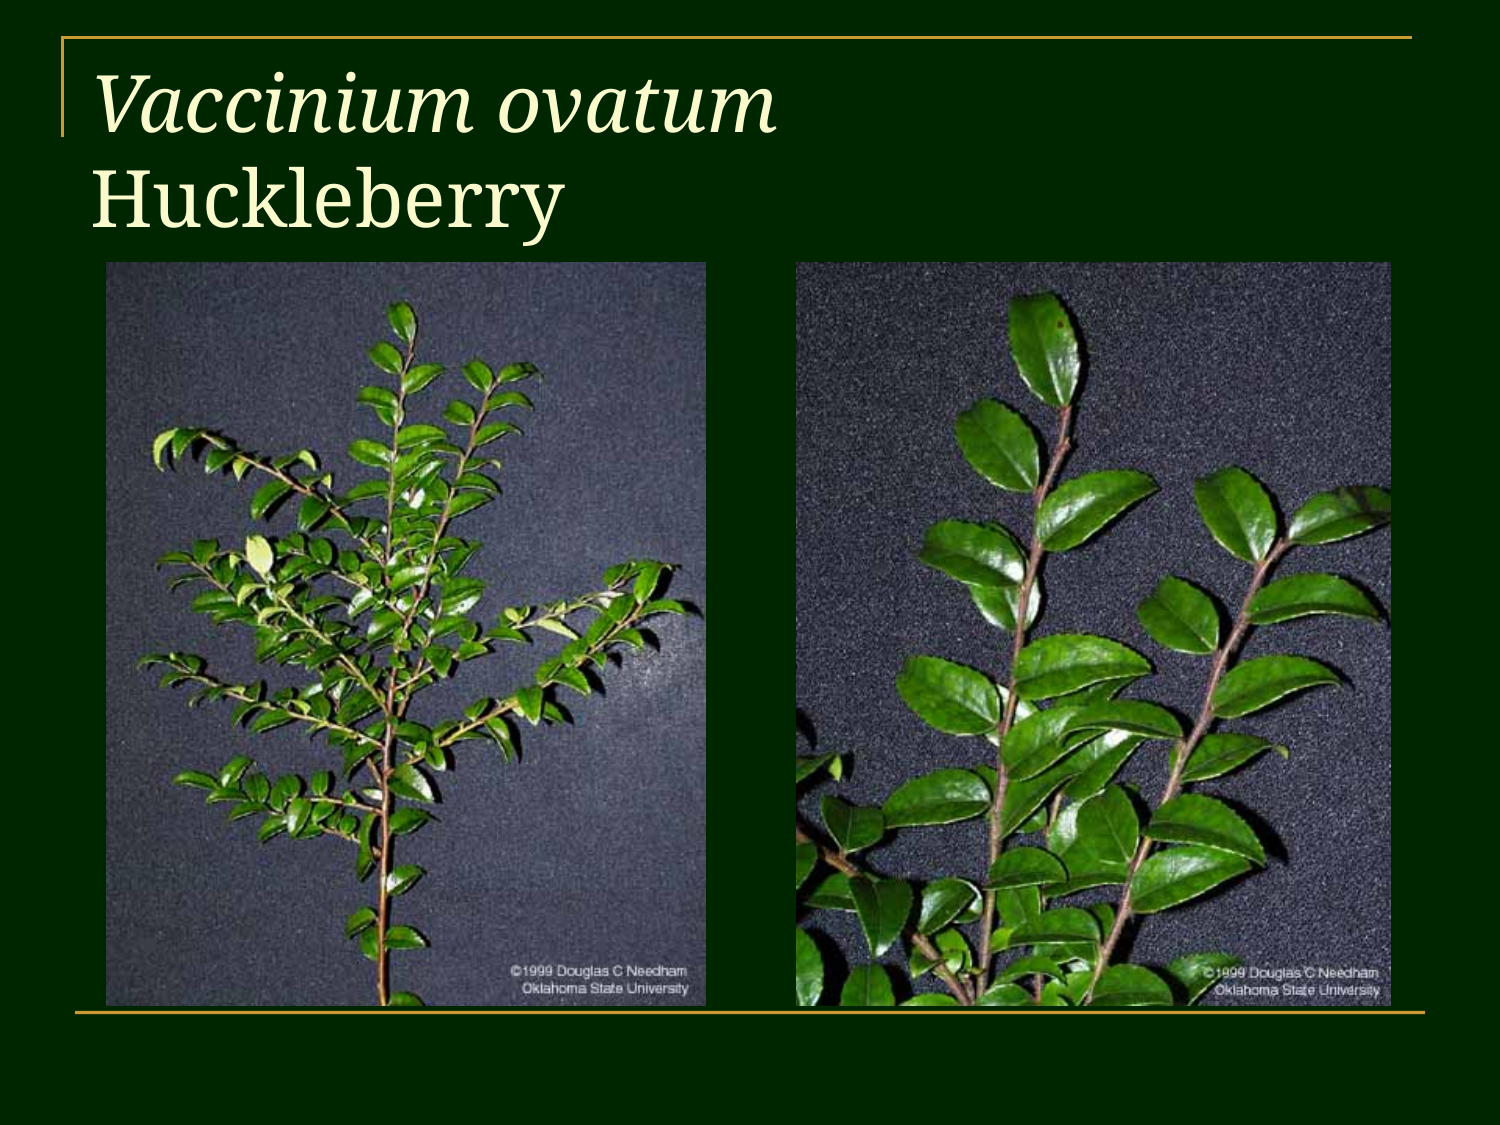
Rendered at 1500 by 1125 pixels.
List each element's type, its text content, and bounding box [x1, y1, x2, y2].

title Vaccinium ovatum Huckleberry [74, 45, 1426, 233]
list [796, 262, 1391, 1006]
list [106, 262, 706, 1006]
